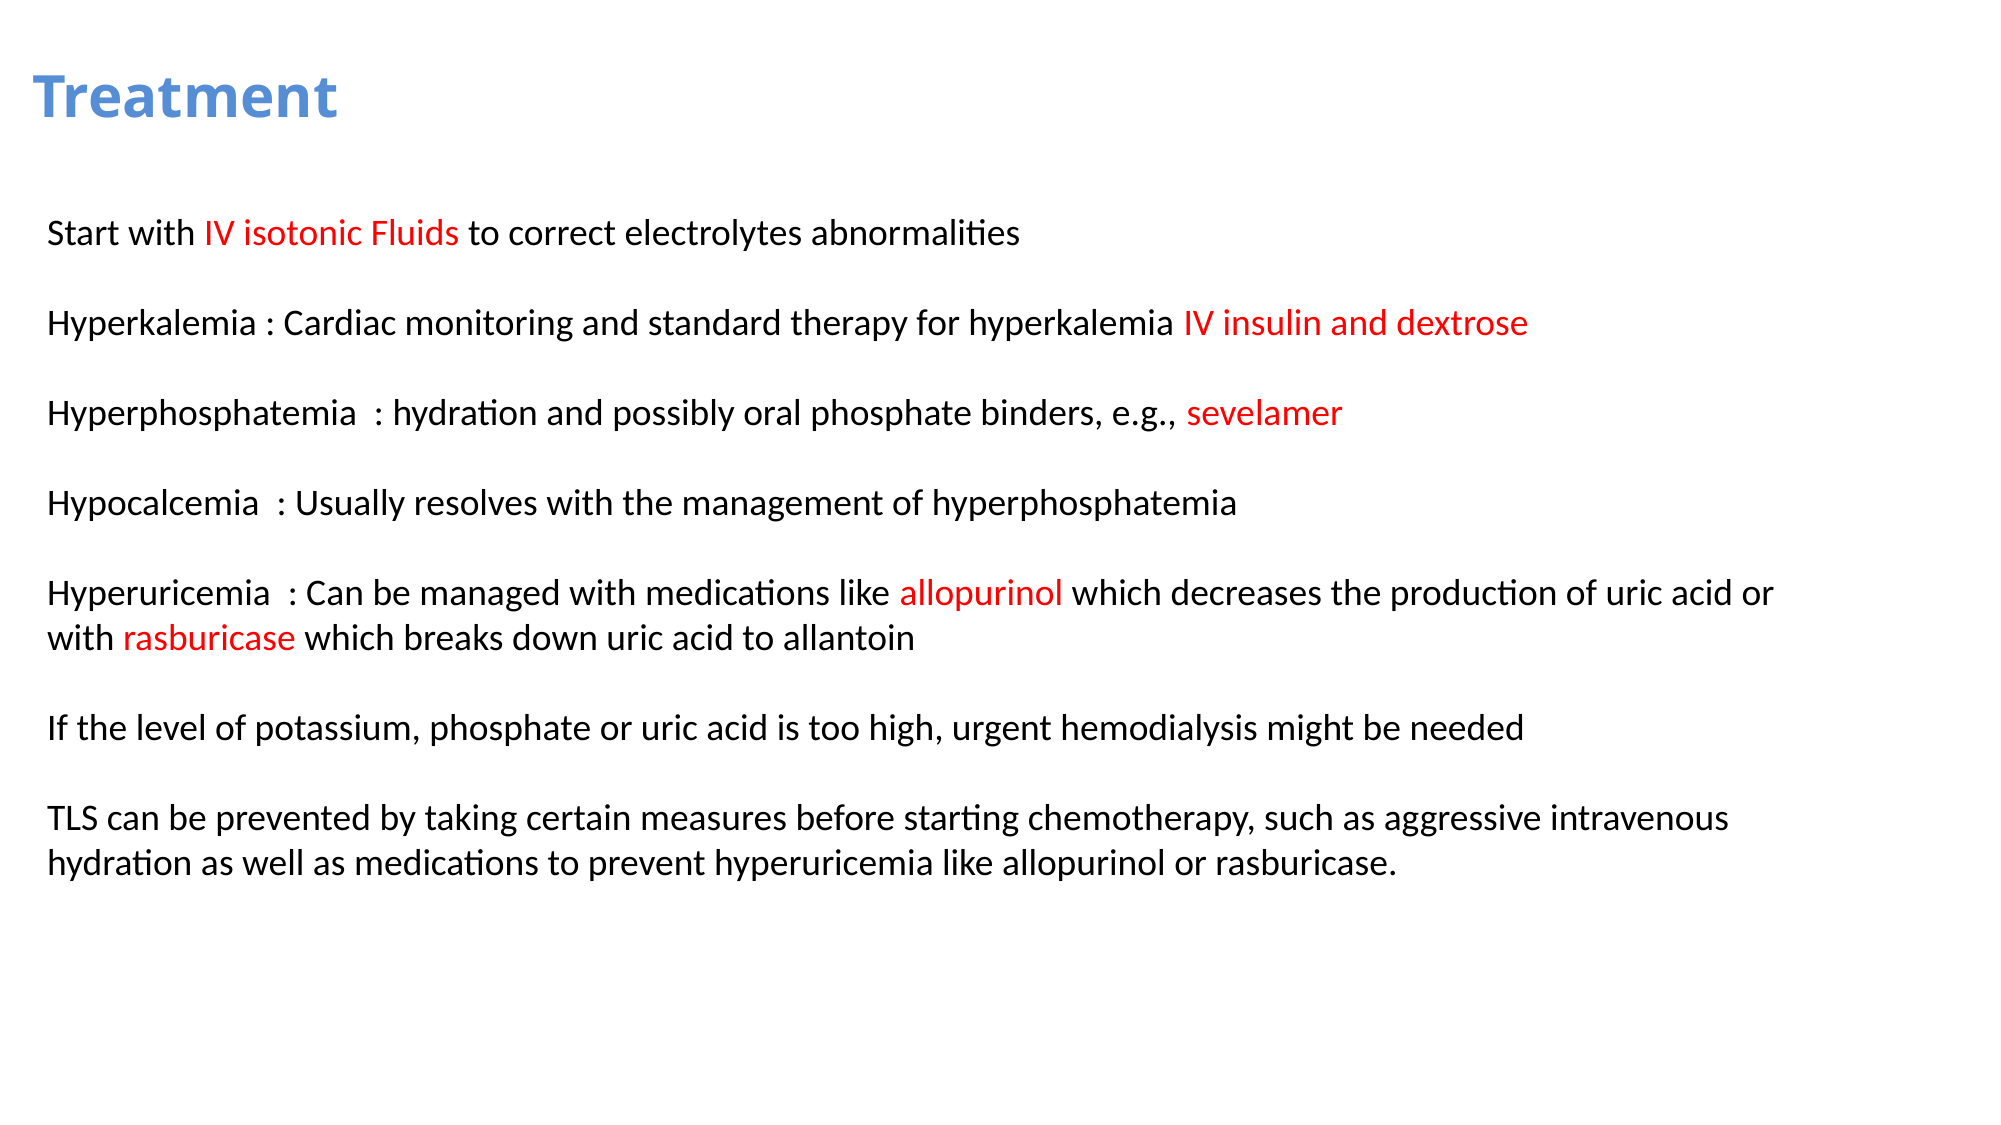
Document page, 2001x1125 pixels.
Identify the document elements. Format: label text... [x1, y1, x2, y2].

text_box Start with IV isotonic Fluids to correct electrolytes abnormalities Hyperkalemia : Cardiac monitoring and standard therapy for hyperkalemia IV insulin and dextrose Hyperphosphatemia : hydration and possibly oral phosphate binders, e.g., sevelamer Hypocalcemia : Usually resolves with the management of hyperphosphatemia Hyperuricemia : Can be managed with medications like allopurinol which decreases the production of uric acid or with rasburicase which breaks down uric acid to allantoin If the level of potassium, phosphate or uric acid is too high, urgent hemodialysis might be needed TLS can be prevented by taking certain measures before starting chemotherapy, such as aggressive intravenous hydration as well as medications to prevent hyperuricemia like allopurinol or rasburicase. [32, 200, 1812, 891]
title Treatment [32, 59, 2000, 247]
